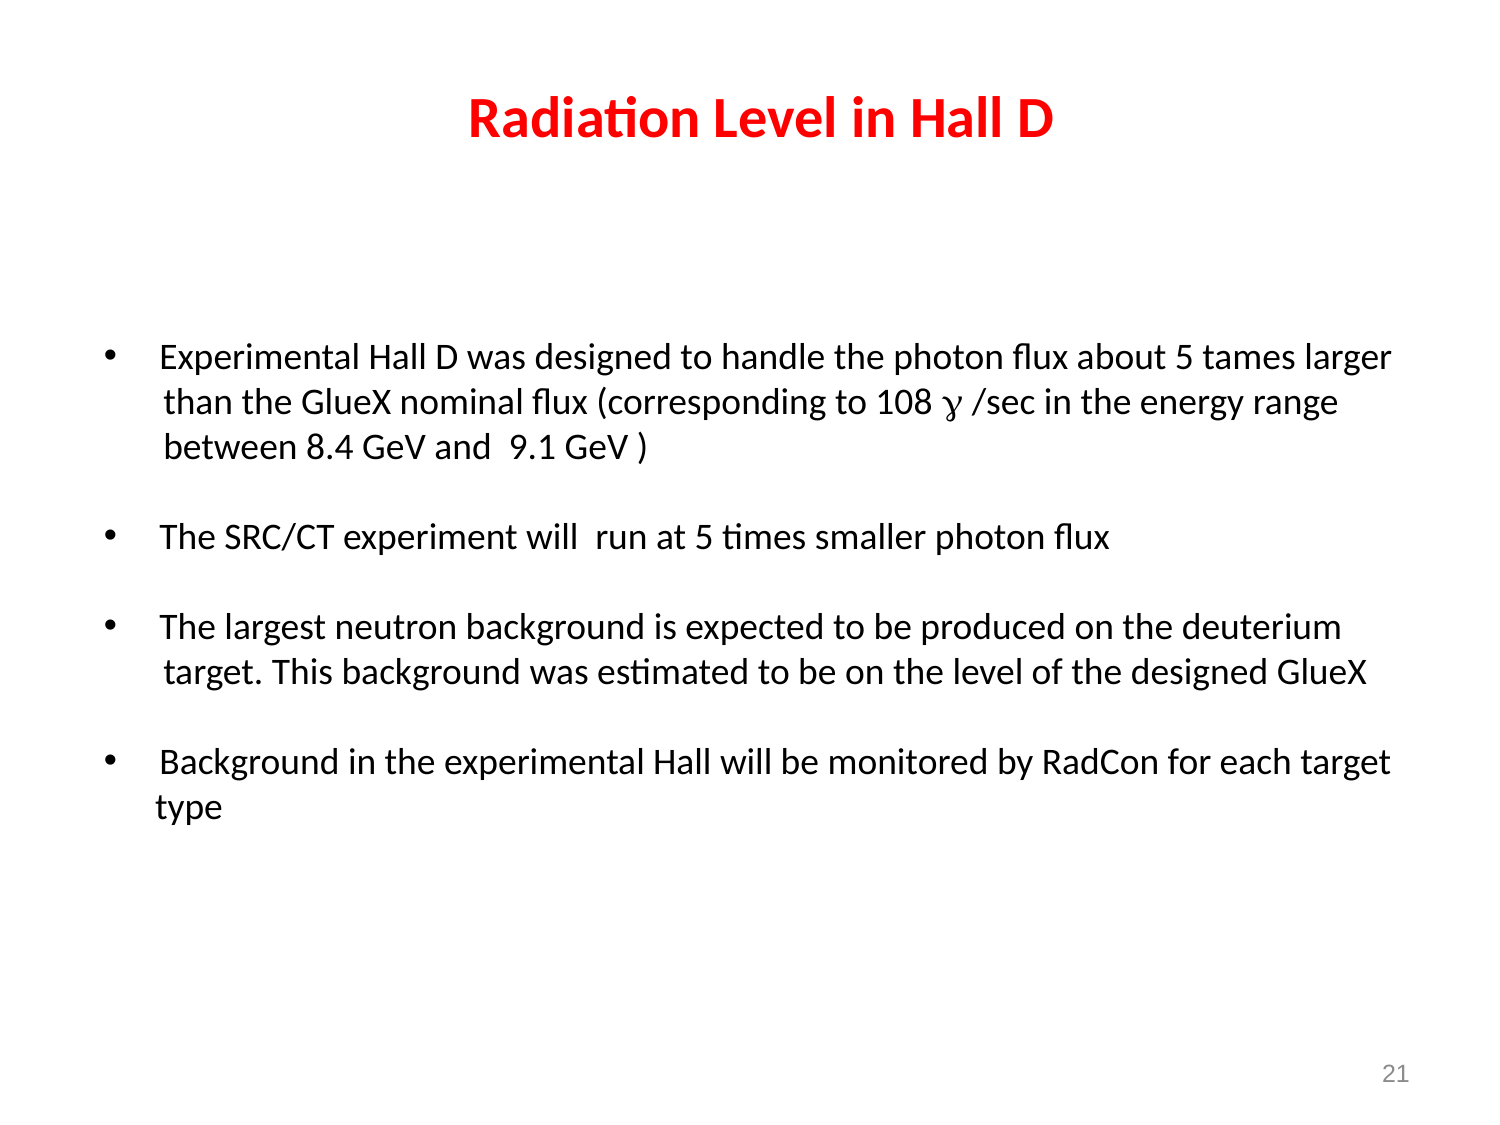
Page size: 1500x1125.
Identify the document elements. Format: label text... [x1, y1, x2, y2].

slide_number 21 [1074, 1042, 1425, 1103]
text_box [124, 37, 1400, 163]
text_box Radiation Level in Hall D [130, 51, 1406, 177]
text_box Experimental Hall D was designed to handle the photon flux about 5 tames larger than the GlueX nominal flux (corresponding to 108  /sec in the energy range between 8.4 GeV and 9.1 GeV ) The SRC/CT experiment will run at 5 times smaller photon flux The largest neutron background is expected to be produced on the deuterium target. This background was estimated to be on the level of the designed GlueX Background in the experimental Hall will be monitored by RadCon for each target type [89, 324, 1417, 925]
